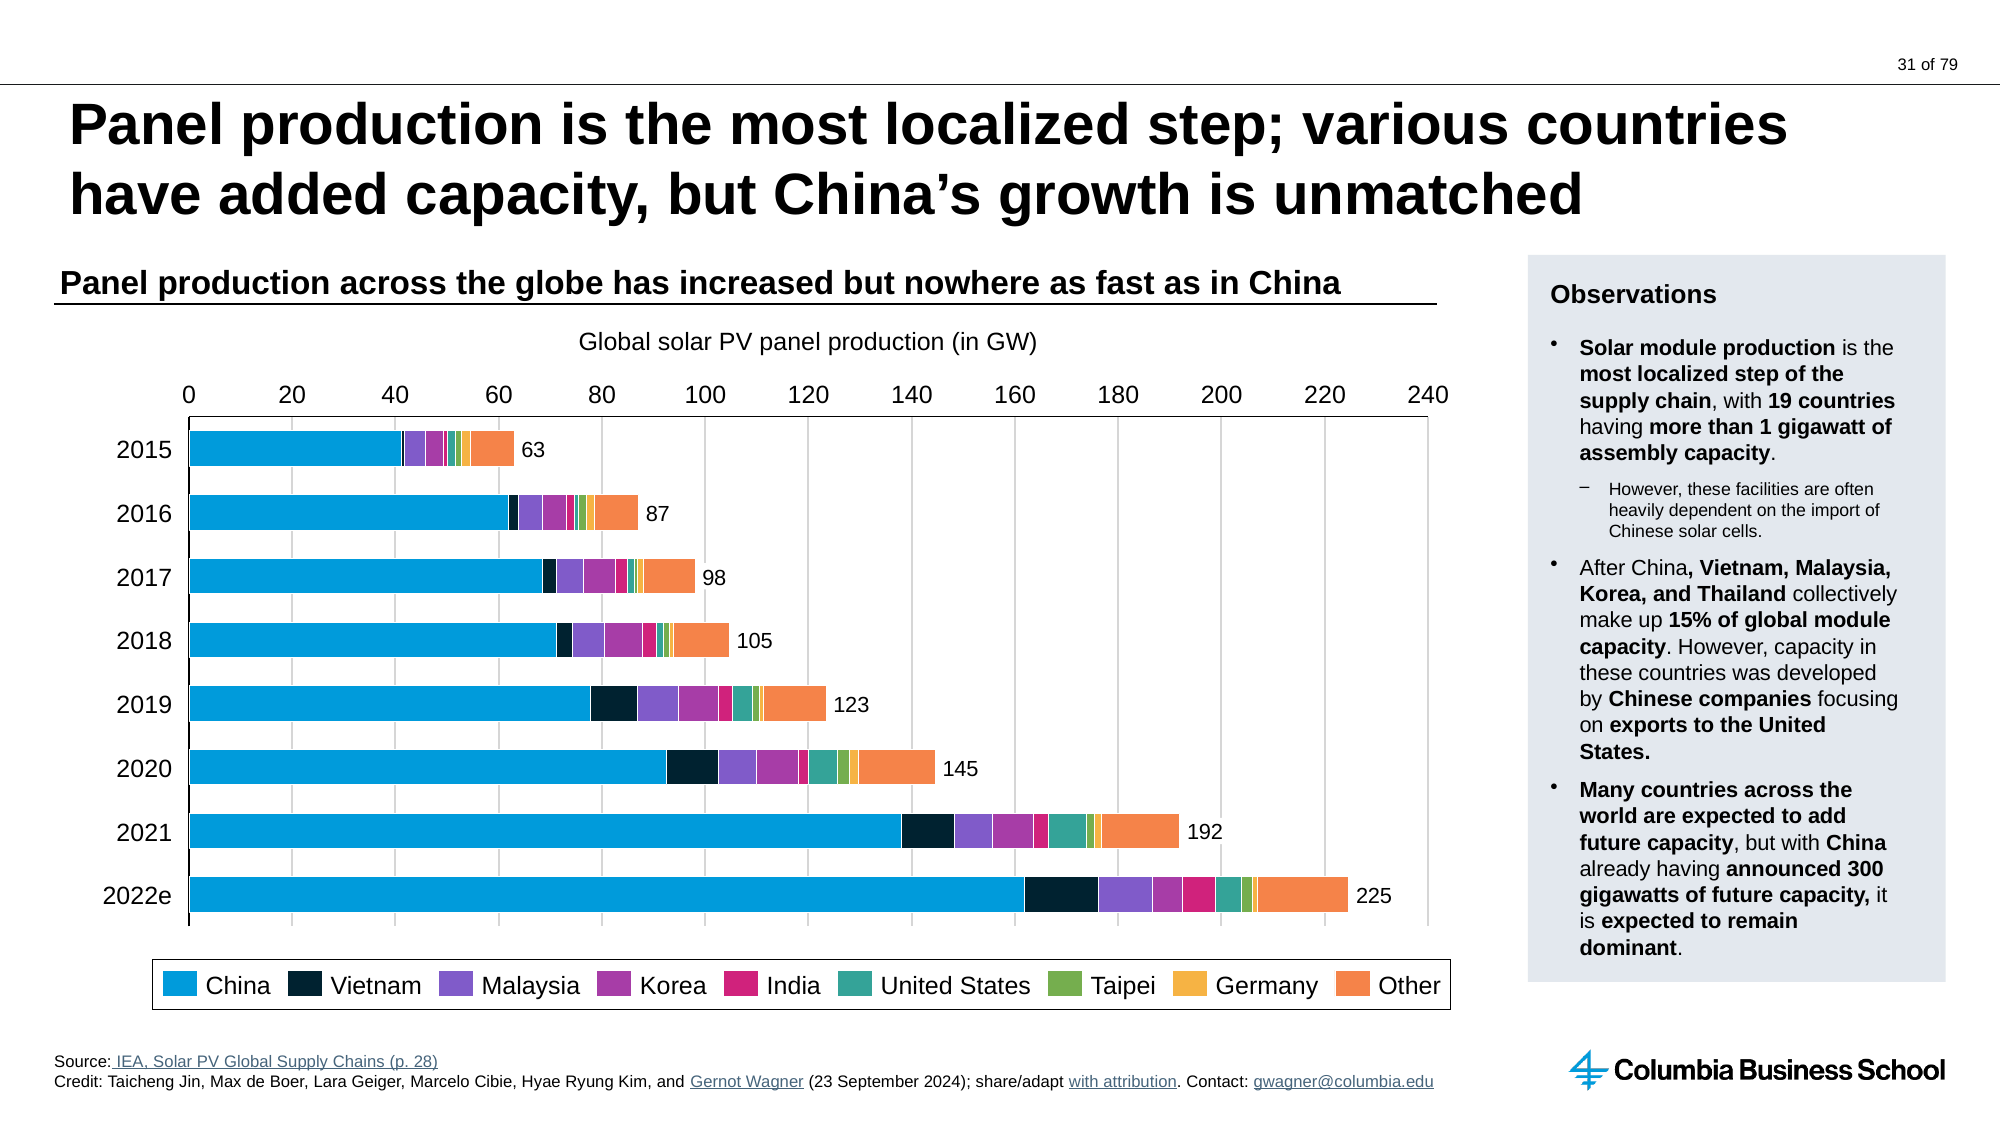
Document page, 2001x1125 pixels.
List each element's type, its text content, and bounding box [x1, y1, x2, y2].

text_box [1046, 969, 1083, 997]
text_box 2018 [117, 624, 173, 655]
text_box 220 [1304, 378, 1346, 403]
text_box 140 [891, 378, 933, 403]
text_box China [205, 969, 271, 1000]
text_box Observations Solar module production is the most localized step of the supply chain, with 19 countries having more than 1 gigawatt of assembly capacity. However, these facilities are often heavily dependent on the import of Chinese solar cells. After China, Vietnam, Malaysia, Korea, and Thailand collectively make up 15% of global module capacity. However, capacity in these countries was developed by Chinese companies focusing on exports to the United States. Many countries across the world are expected to add future capacity, but with China already having announced 300 gigawatts of future capacity, it is expected to remain dominant. [1527, 254, 1946, 982]
text_box [596, 969, 633, 997]
text_box 2016 [117, 497, 173, 528]
text_box [836, 969, 873, 997]
text_box [722, 969, 759, 997]
text_box India [766, 969, 821, 1000]
chart [175, 403, 1442, 941]
text_box 20 [278, 378, 307, 403]
text_box 40 [381, 378, 410, 403]
text_box 240 [1407, 378, 1449, 409]
picture [1527, 1008, 2001, 1125]
text_box Taipei [1090, 969, 1156, 1000]
text_box 2017 [117, 561, 173, 592]
text_box Germany [1215, 969, 1319, 1000]
text_box 2022e [103, 879, 173, 910]
text_box 2015 [117, 433, 173, 464]
text_box 80 [588, 378, 616, 403]
text_box Other [1378, 969, 1441, 1000]
text_box 160 [994, 378, 1036, 403]
text_box 0 [182, 378, 197, 403]
text_box 2020 [117, 752, 173, 783]
text_box Malaysia [481, 969, 580, 1000]
text_box 100 [684, 378, 727, 403]
text_box 60 [485, 378, 513, 403]
text_box United States [880, 969, 1031, 1000]
text_box [286, 969, 323, 997]
text_box 180 [1097, 378, 1140, 403]
text_box 2019 [117, 688, 173, 719]
title Panel production is the most localized step; various countries have added capacity, but China’s growth is unmatched [54, 85, 1946, 231]
text_box Korea [640, 969, 707, 1000]
text_box 2021 [117, 816, 173, 847]
text_box 120 [788, 378, 830, 403]
text_box [1171, 969, 1208, 997]
text_box 200 [1201, 378, 1243, 403]
text_box [161, 969, 198, 997]
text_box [53, 254, 1438, 307]
text_box Vietnam [330, 969, 422, 1000]
text_box [151, 958, 1452, 1010]
text_box [437, 969, 474, 997]
text_box Global solar PV panel production (in GW) [579, 324, 1038, 355]
text_box Source: IEA, Solar PV Global Supply Chains (p. 28) Credit: Taicheng Jin, Max de Boer, Lara Geiger, Marcelo Cibie, Hyae Ryung Kim, and Gernot Wagner (23 September 2024); share/adapt with attribution. Contact: gwagner@columbia.edu [54, 1050, 1451, 1091]
text_box [1334, 969, 1371, 997]
